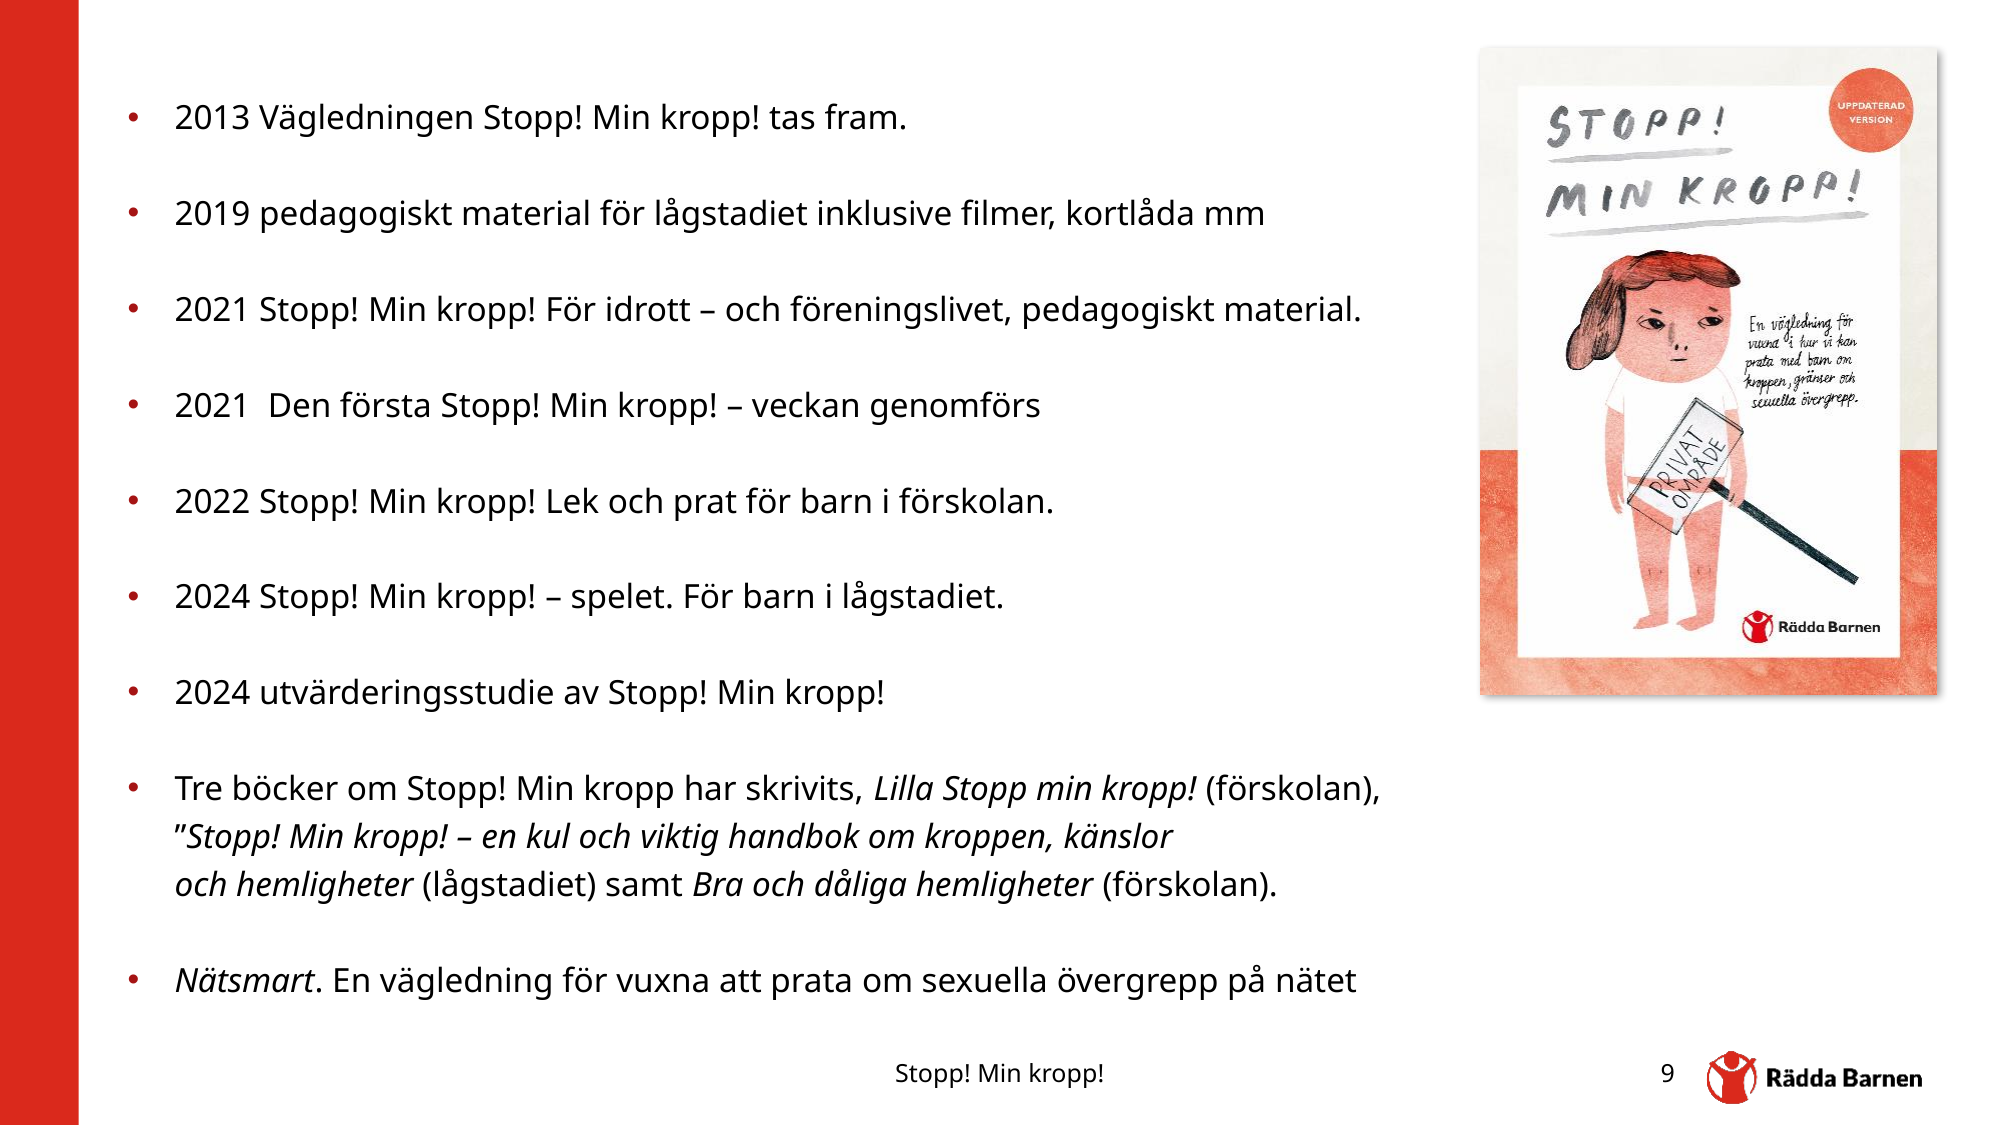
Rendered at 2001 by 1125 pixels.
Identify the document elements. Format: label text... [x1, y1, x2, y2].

slide_number 9 [1585, 1059, 1690, 1090]
picture [1480, 48, 1937, 695]
list 2013 Vägledningen Stopp! Min kropp! tas fram. 2019 pedagogiskt material för lågstadiet inklusive filmer, kortlåda mm 2021 Stopp! Min kropp! För idrott – och föreningslivet, pedagogiskt material. 2021 Den första Stopp! Min kropp! – veckan genomförs 2022 Stopp! Min kropp! Lek och prat för barn i förskolan. 2024 Stopp! Min kropp! – spelet. För barn i lågstadiet. 2024 utvärderingsstudie av Stopp! Min kropp! Tre böcker om Stopp! Min kropp har skrivits, Lilla Stopp min kropp! (förskolan), ”Stopp! Min kropp! – en kul och viktig handbok om kroppen, känslor och hemligheter (lågstadiet) samt Bra och dåliga hemligheter (förskolan). Nätsmart. En vägledning för vuxna att prata om sexuella övergrepp på nätet [127, 88, 1690, 944]
picture [1697, 1041, 1933, 1114]
footer Stopp! Min kropp! [415, 1059, 1585, 1090]
